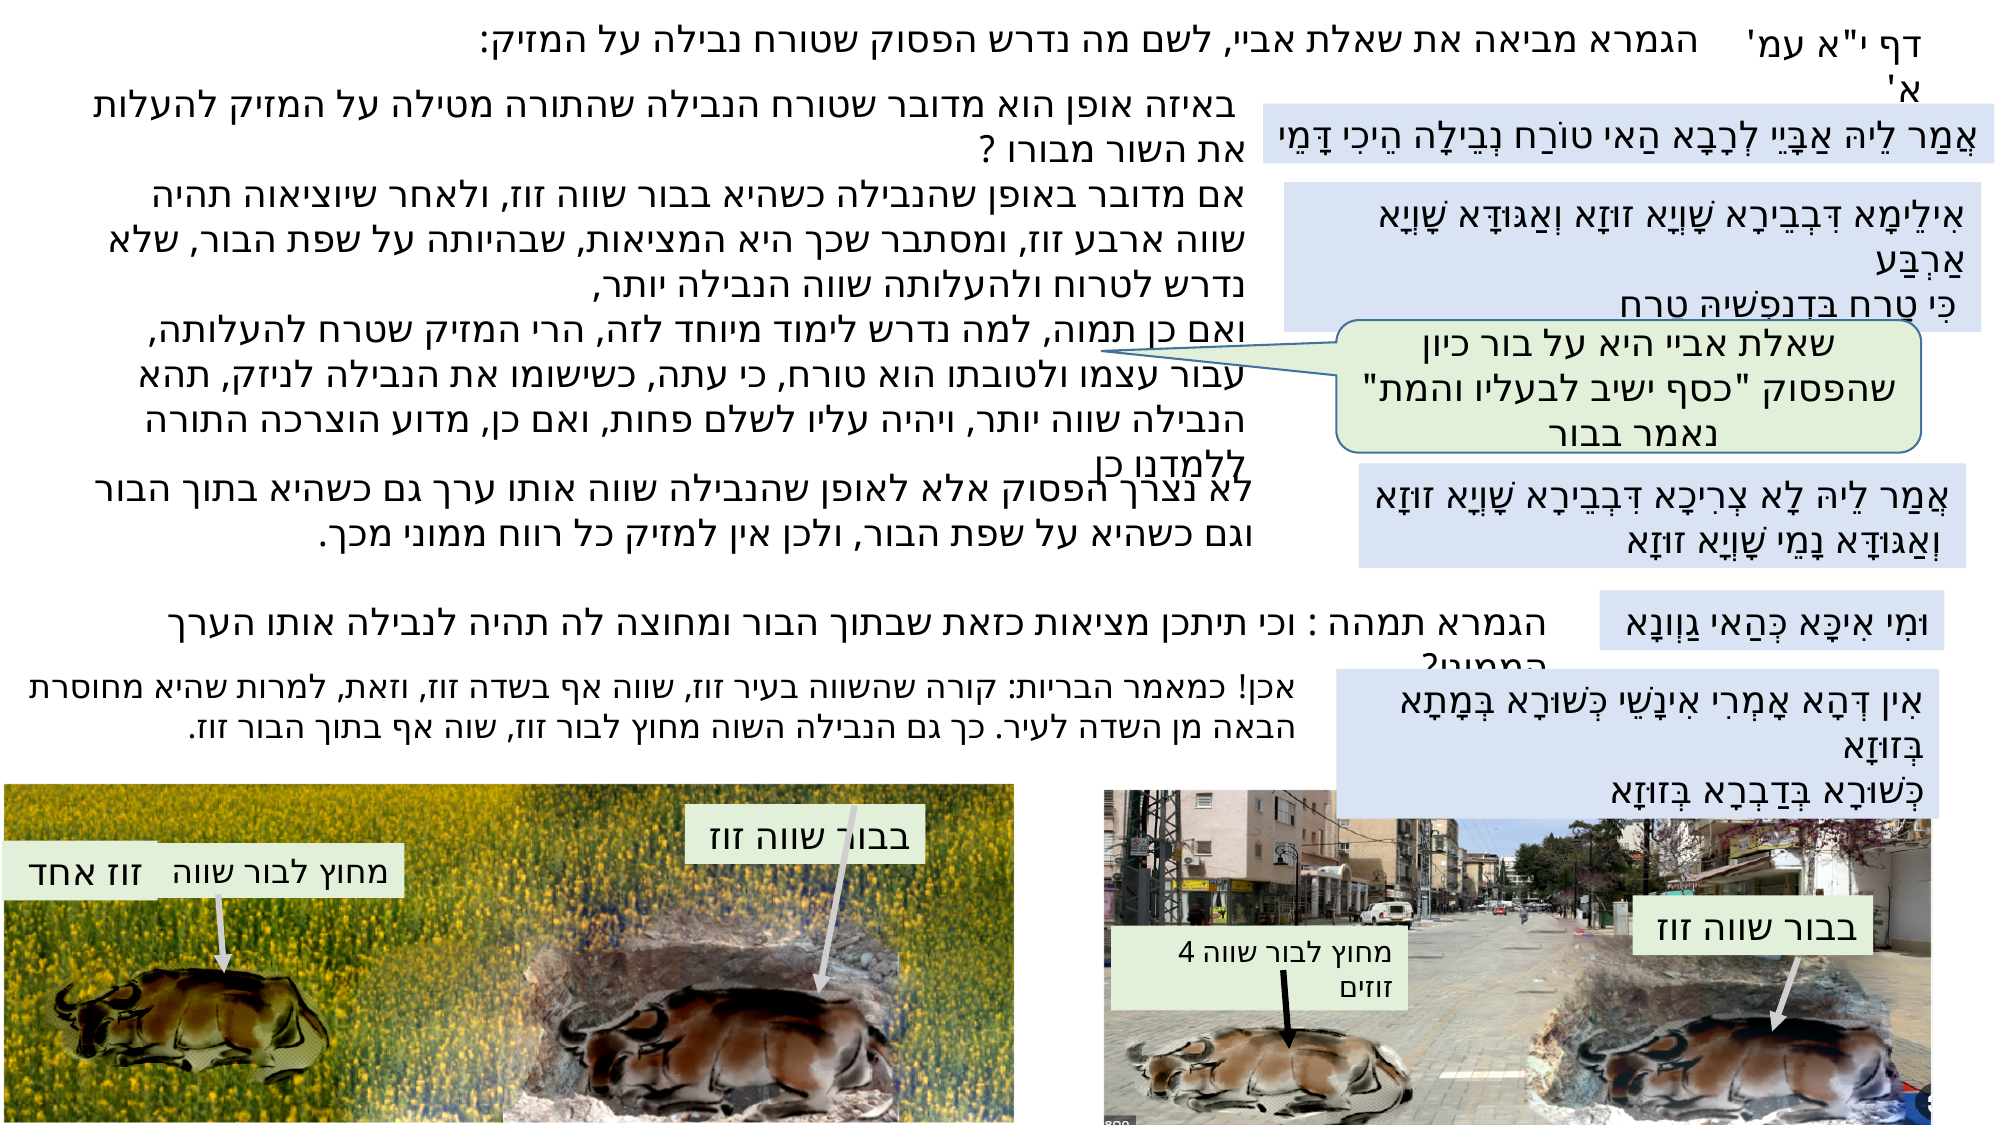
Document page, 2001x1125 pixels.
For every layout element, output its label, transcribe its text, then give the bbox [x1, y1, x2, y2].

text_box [818, 805, 855, 994]
text_box אֲמַר לֵיהּ אַבָּיֵי לְרָבָא הַאי טוֹרַח נְבֵילָה הֵיכִי דָּמֵי [1263, 103, 1995, 164]
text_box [1772, 957, 1799, 1032]
text_box אם מדובר באופן שהנבילה כשהיא בבור שווה זוז, ולאחר שיוציאוה תהיה שווה ארבע זוז, ומסתבר שכך היא המציאות, שבהיותה על שפת הבור, שלא נדרש לטרוח ולהעלותה שווה הנבילה יותר, ואם כן תמוה, למה נדרש לימוד מיוחד לזה, הרי המזיק שטרח להעלותה, עבור עצמו ולטובתו הוא טורח, כי עתה, כשישומו את הנבילה לניזק, תהא הנבילה שווה יותר, ויהיה עליו לשלם פחות, ואם כן, מדוע הוצרכה התורה ללמדנו כן [69, 162, 1263, 457]
picture [1103, 789, 1935, 1125]
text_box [1283, 970, 1290, 1049]
text_box אִין דְּהָא אָמְרִי אִינָשֵׁי כְּשׁוּרָא בְּמָתָא בְּזוּזָא כְּשׁוּרָא בְּדַבְרָא בְּזוּזָא [1336, 668, 1940, 819]
text_box אֲמַר לֵיהּ לָא צְרִיכָא דִּבְבֵירָא שָׁוְיָא זוּזָא וְאַגּוּדָּא נָמֵי שָׁוְיָא זוּזָא [1358, 463, 1967, 569]
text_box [218, 894, 225, 974]
text_box וּמִי אִיכָּא כְּהַאי גַוְונָא [1599, 590, 1945, 651]
text_box אִילֵימָא דִּבְבֵירָא שָׁוְיָא זוּזָא וְאַגּוּדָּא שָׁוְיָא אַרְבַּע כִּי טָרַח בִּדְנַפְשֵׁיהּ טָרַח [1284, 182, 1982, 332]
text_box דף י"א עמ' א' [1686, 12, 1938, 118]
text_box הגמרא מביאה את שאלת אביי, לשם מה נדרש הפסוק שטורח נבילה על המזיק: [436, 7, 1716, 68]
text_box באיזה אופן הוא מדובר שטורח הנבילה שהתורה מטילה על המזיק להעלות את השור מבורו ? [69, 73, 1263, 162]
text_box שאלת אביי היא על בור כיון שהפסוק "כסף ישיב לבעליו והמת" נאמר בבור [1100, 319, 1923, 454]
text_box אכן! כמאמר הבריות: קורה שהשווה בעיר זוז, שווה אף בשדה זוז, וזאת, למרות שהיא מחוסרת הבאה מן השדה לעיר. כך גם הנבילה השוה מחוץ לבור זוז, שוה אף בתוך הבור זוז. [0, 657, 1314, 753]
picture [3, 783, 1015, 1124]
text_box לא נצרך הפסוק אלא לאופן שהנבילה שווה אותו ערך גם כשהיא בתוך הבור וגם כשהיא על שפת הבור, ולכן אין למזיק כל רווח ממוני מכך. [62, 457, 1270, 562]
text_box הגמרא תמהה : וכי תיתכן מציאות כזאת שבתוך הבור ומחוצה לה תהיה לנבילה אותו הערך הממוני? [46, 590, 1564, 695]
